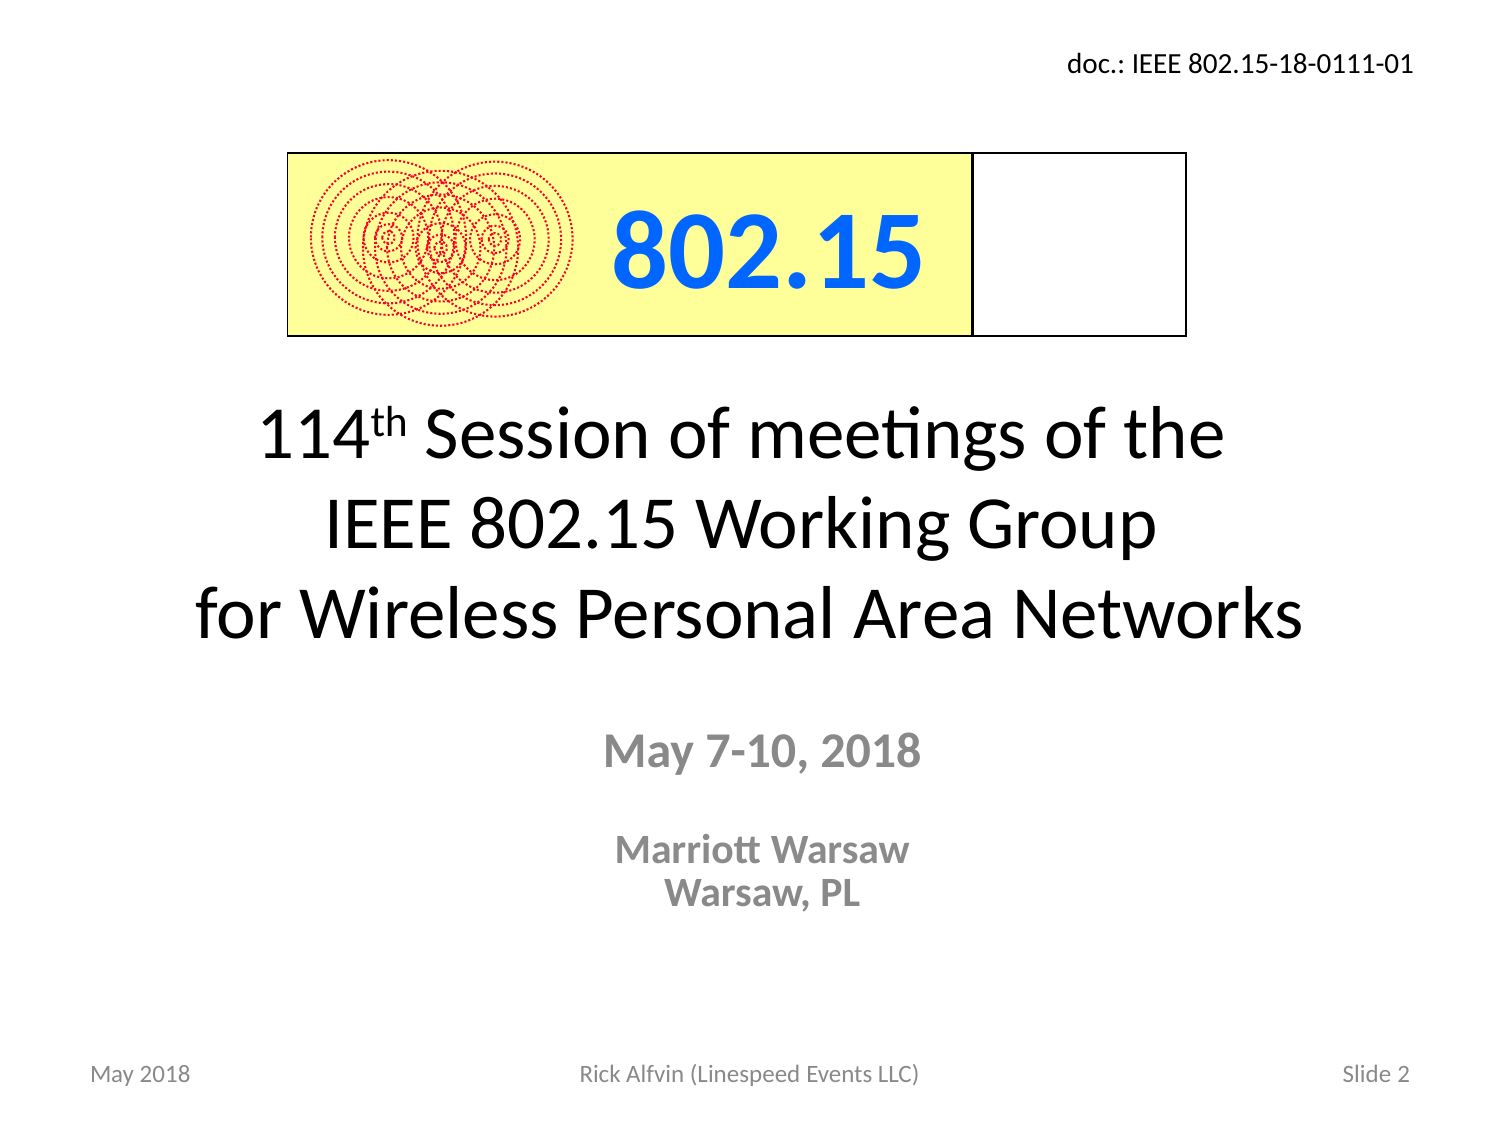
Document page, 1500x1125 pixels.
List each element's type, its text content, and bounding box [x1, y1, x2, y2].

title 114th Session of meetings of the IEEE 802.15 Working Group for Wireless Personal Area Networks [112, 375, 1388, 663]
footer Rick Alfvin (Linespeed Events LLC) [512, 1042, 988, 1103]
subtitle May 7-10, 2018 Marriott Warsaw Warsaw, PL [149, 655, 1375, 1031]
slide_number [75, 1042, 425, 1103]
text_box [1330, 1054, 1361, 1116]
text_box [287, 112, 1214, 394]
slide_number Slide 2 [1074, 1042, 1425, 1103]
